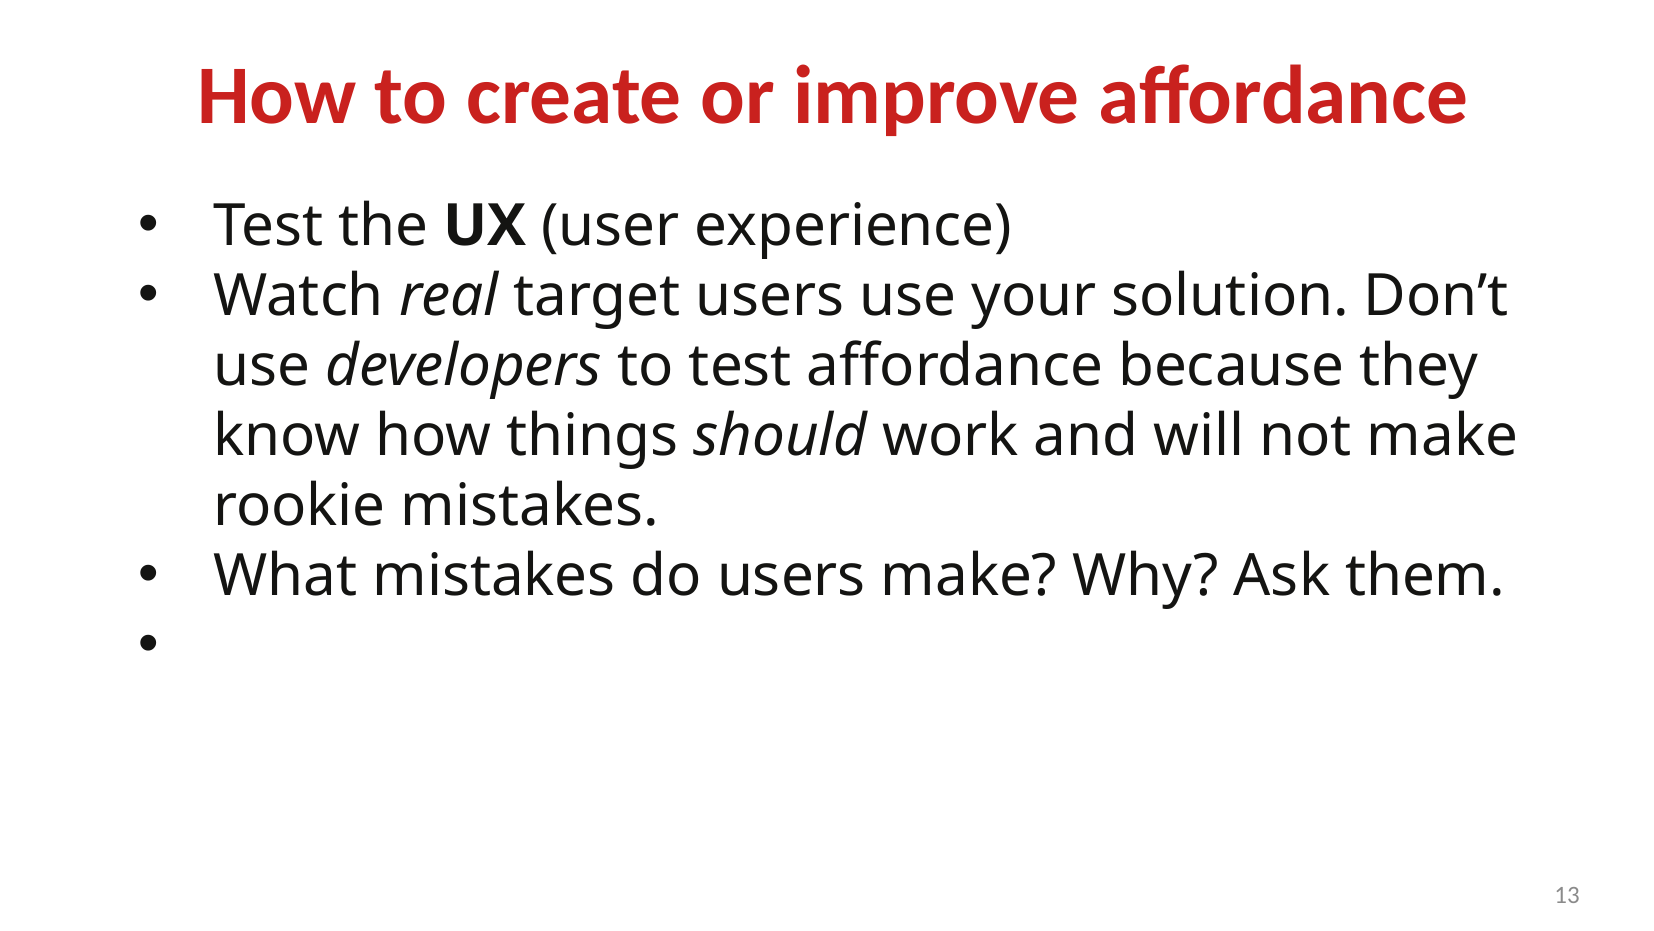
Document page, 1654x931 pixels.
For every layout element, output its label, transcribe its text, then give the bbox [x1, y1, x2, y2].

title How to create or improve affordance [32, 37, 1634, 143]
text_box Test the UX (user experience) Watch real target users use your solution. Don’t use developers to test affordance because they know how things should work and will not make rookie mistakes. What mistakes do users make? Why? Ask them. [123, 142, 1595, 685]
slide_number <number> [1516, 875, 1595, 912]
